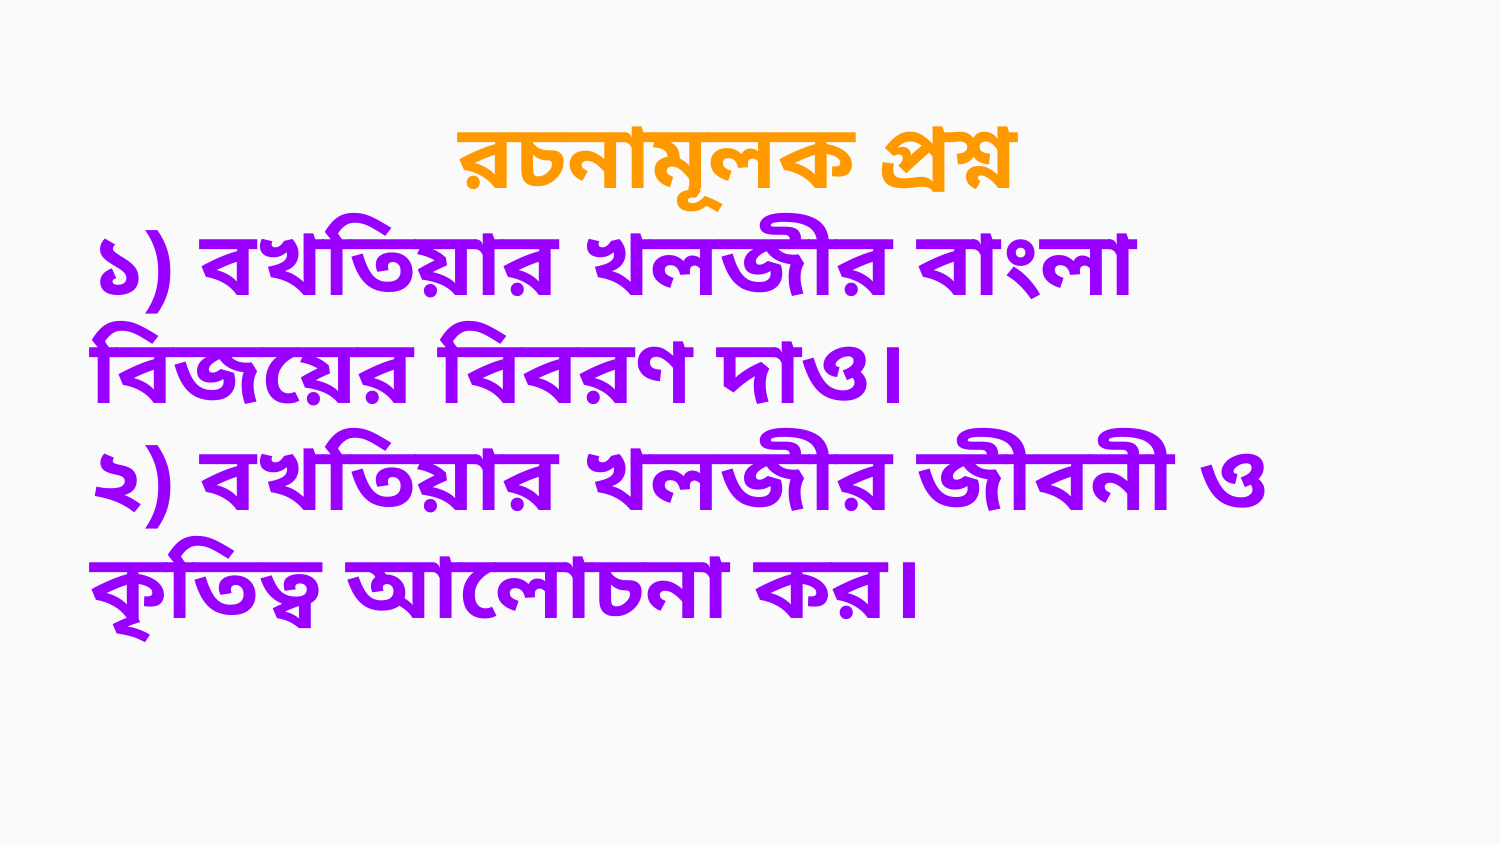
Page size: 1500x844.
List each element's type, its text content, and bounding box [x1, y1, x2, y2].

text_box রচনামূলক প্রশ্ন ১) বখতিয়ার খলজীর বাংলা বিজয়ের বিবরণ দাও। ২) বখতিয়ার খলজীর জীবনী ও কৃতিত্ব আলোচনা কর। [74, 83, 1425, 750]
